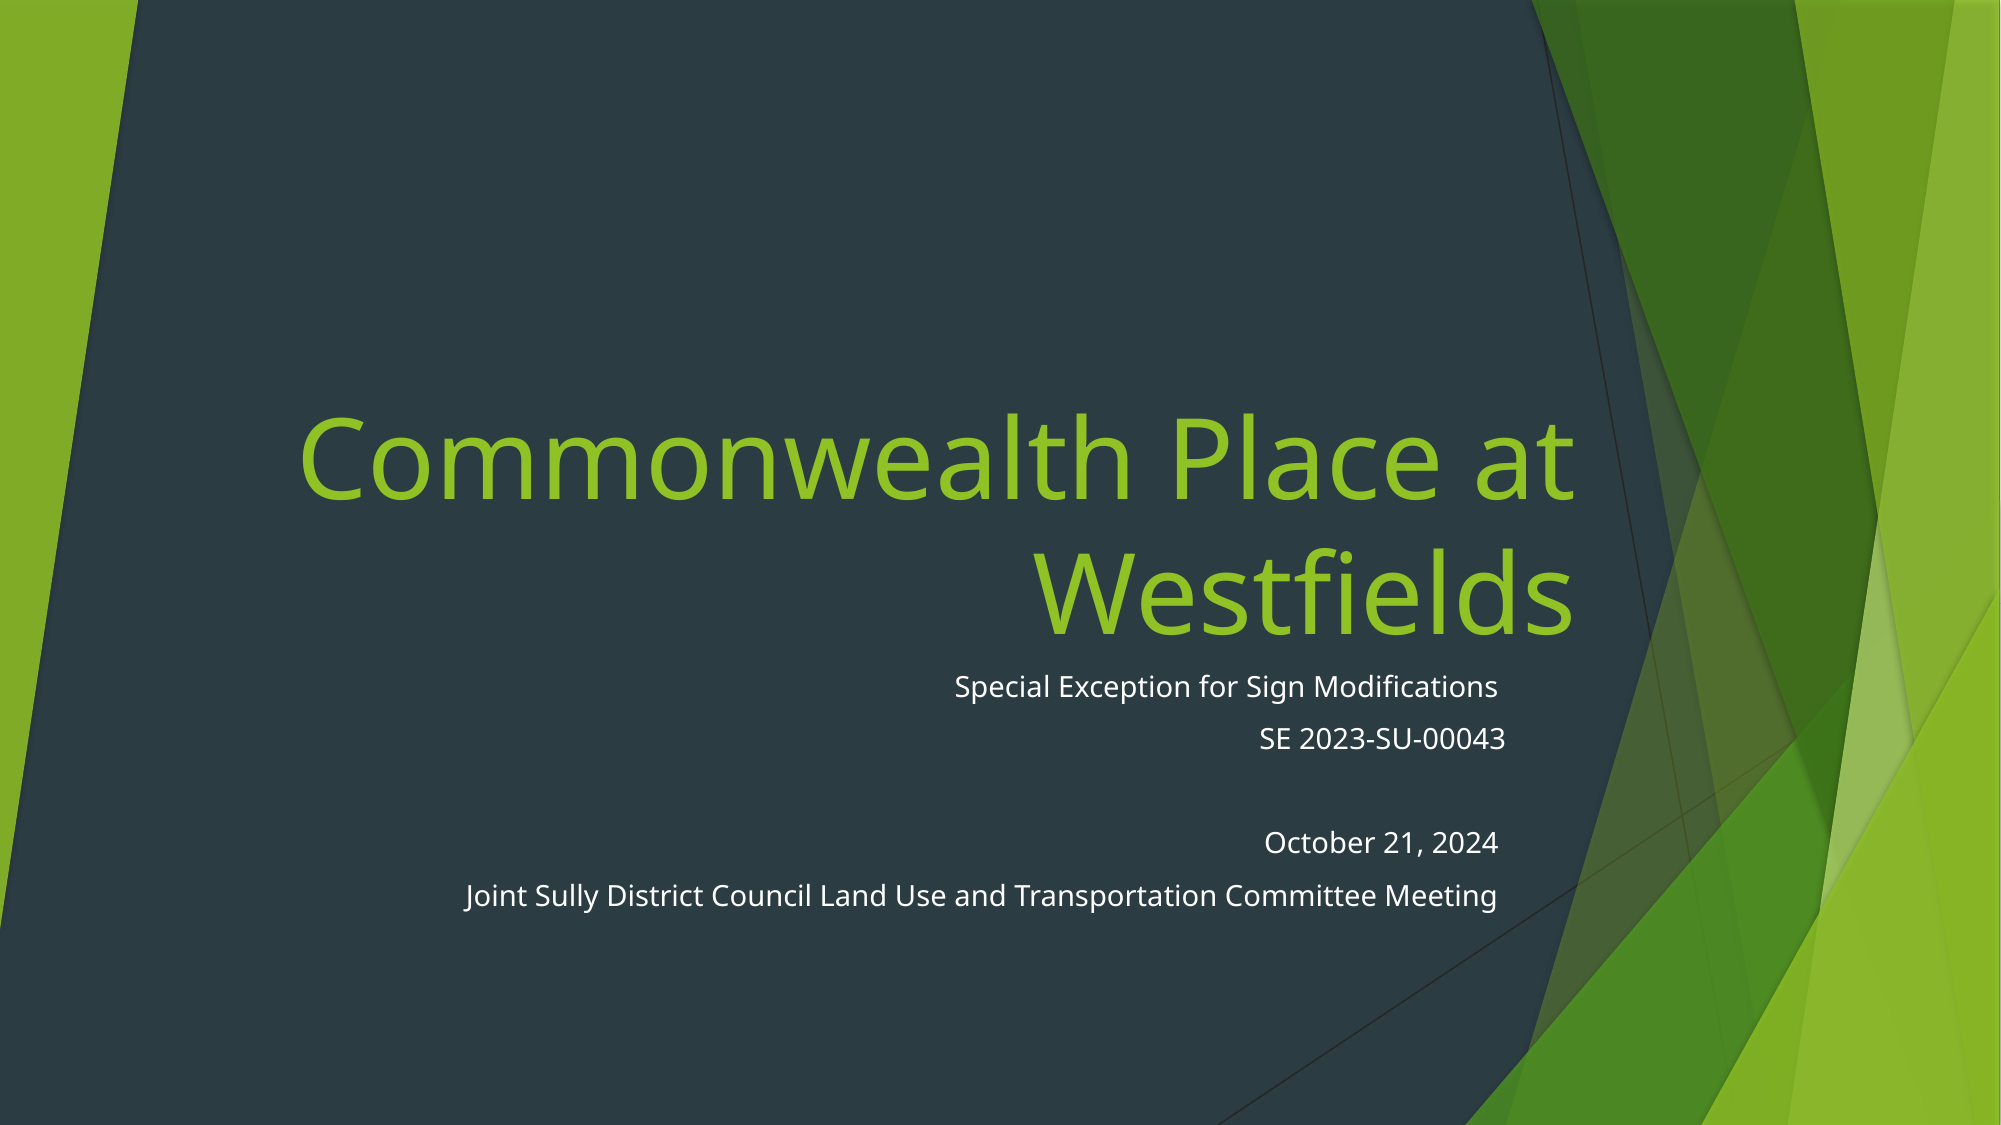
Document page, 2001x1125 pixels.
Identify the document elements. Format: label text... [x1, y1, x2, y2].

subtitle Special Exception for Sign Modifications SE 2023-SU-00043 October 21, 2024 Joint Sully District Council Land Use and Transportation Committee Meeting [247, 664, 1522, 845]
title Commonwealth Place at Westfields [129, 229, 1592, 665]
